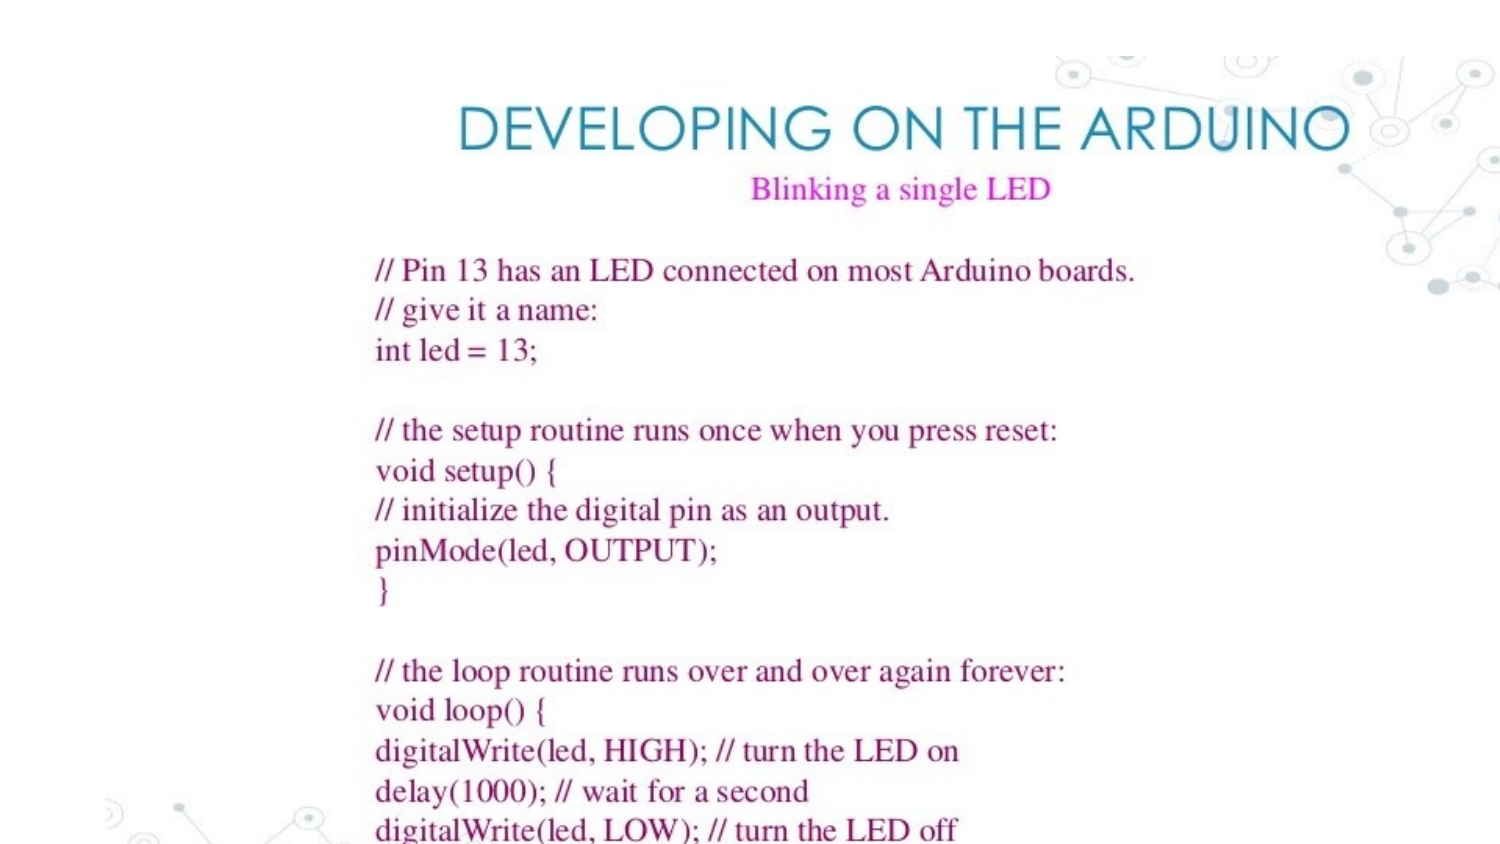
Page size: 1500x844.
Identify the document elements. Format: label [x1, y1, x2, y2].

picture [105, 56, 1500, 844]
